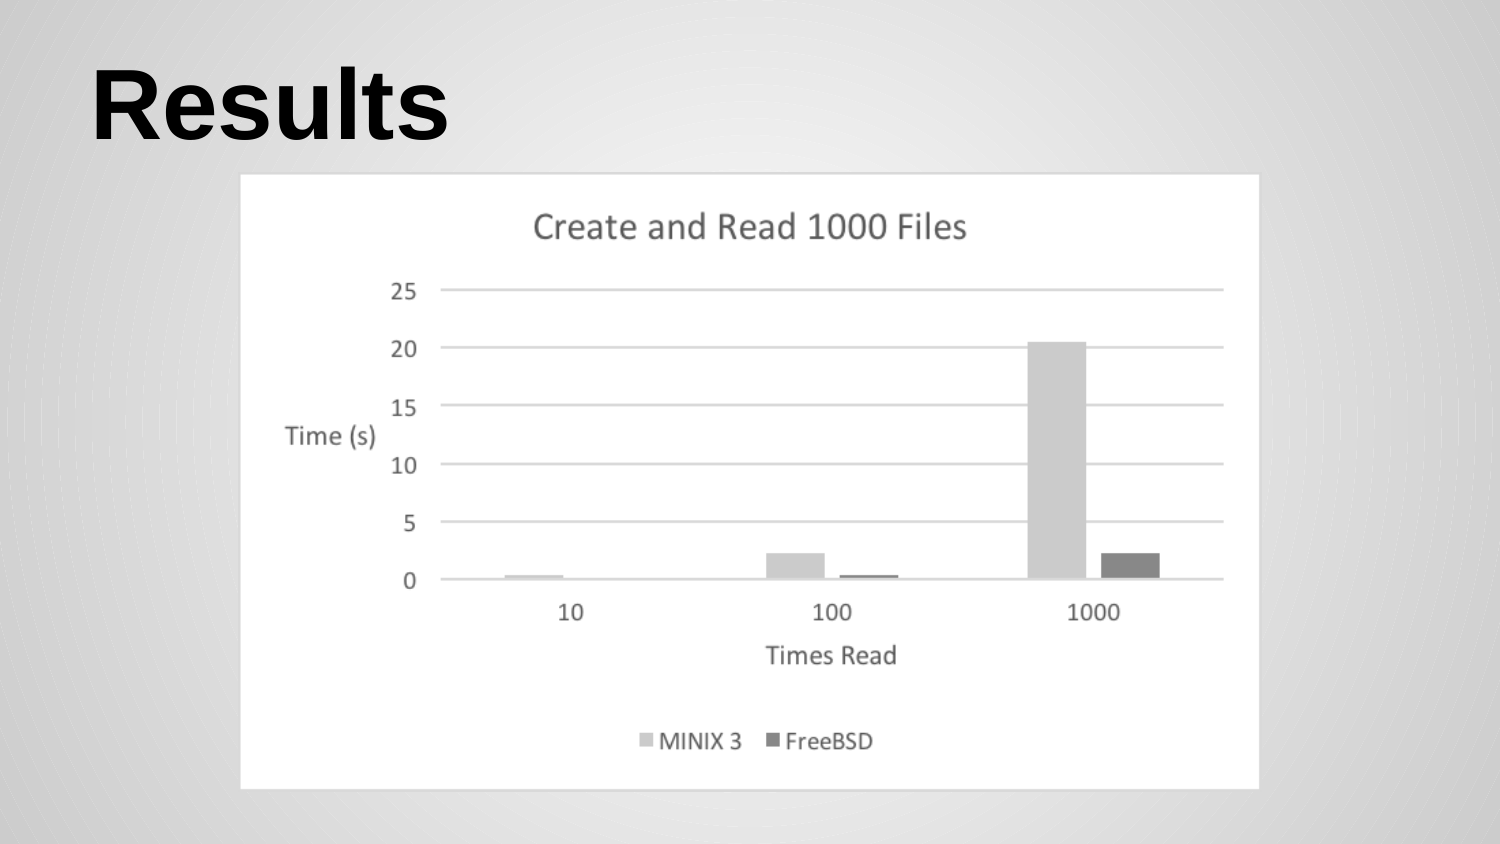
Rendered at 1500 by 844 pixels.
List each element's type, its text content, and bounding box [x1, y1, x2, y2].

picture [238, 172, 1262, 792]
title Results [75, 33, 1425, 175]
